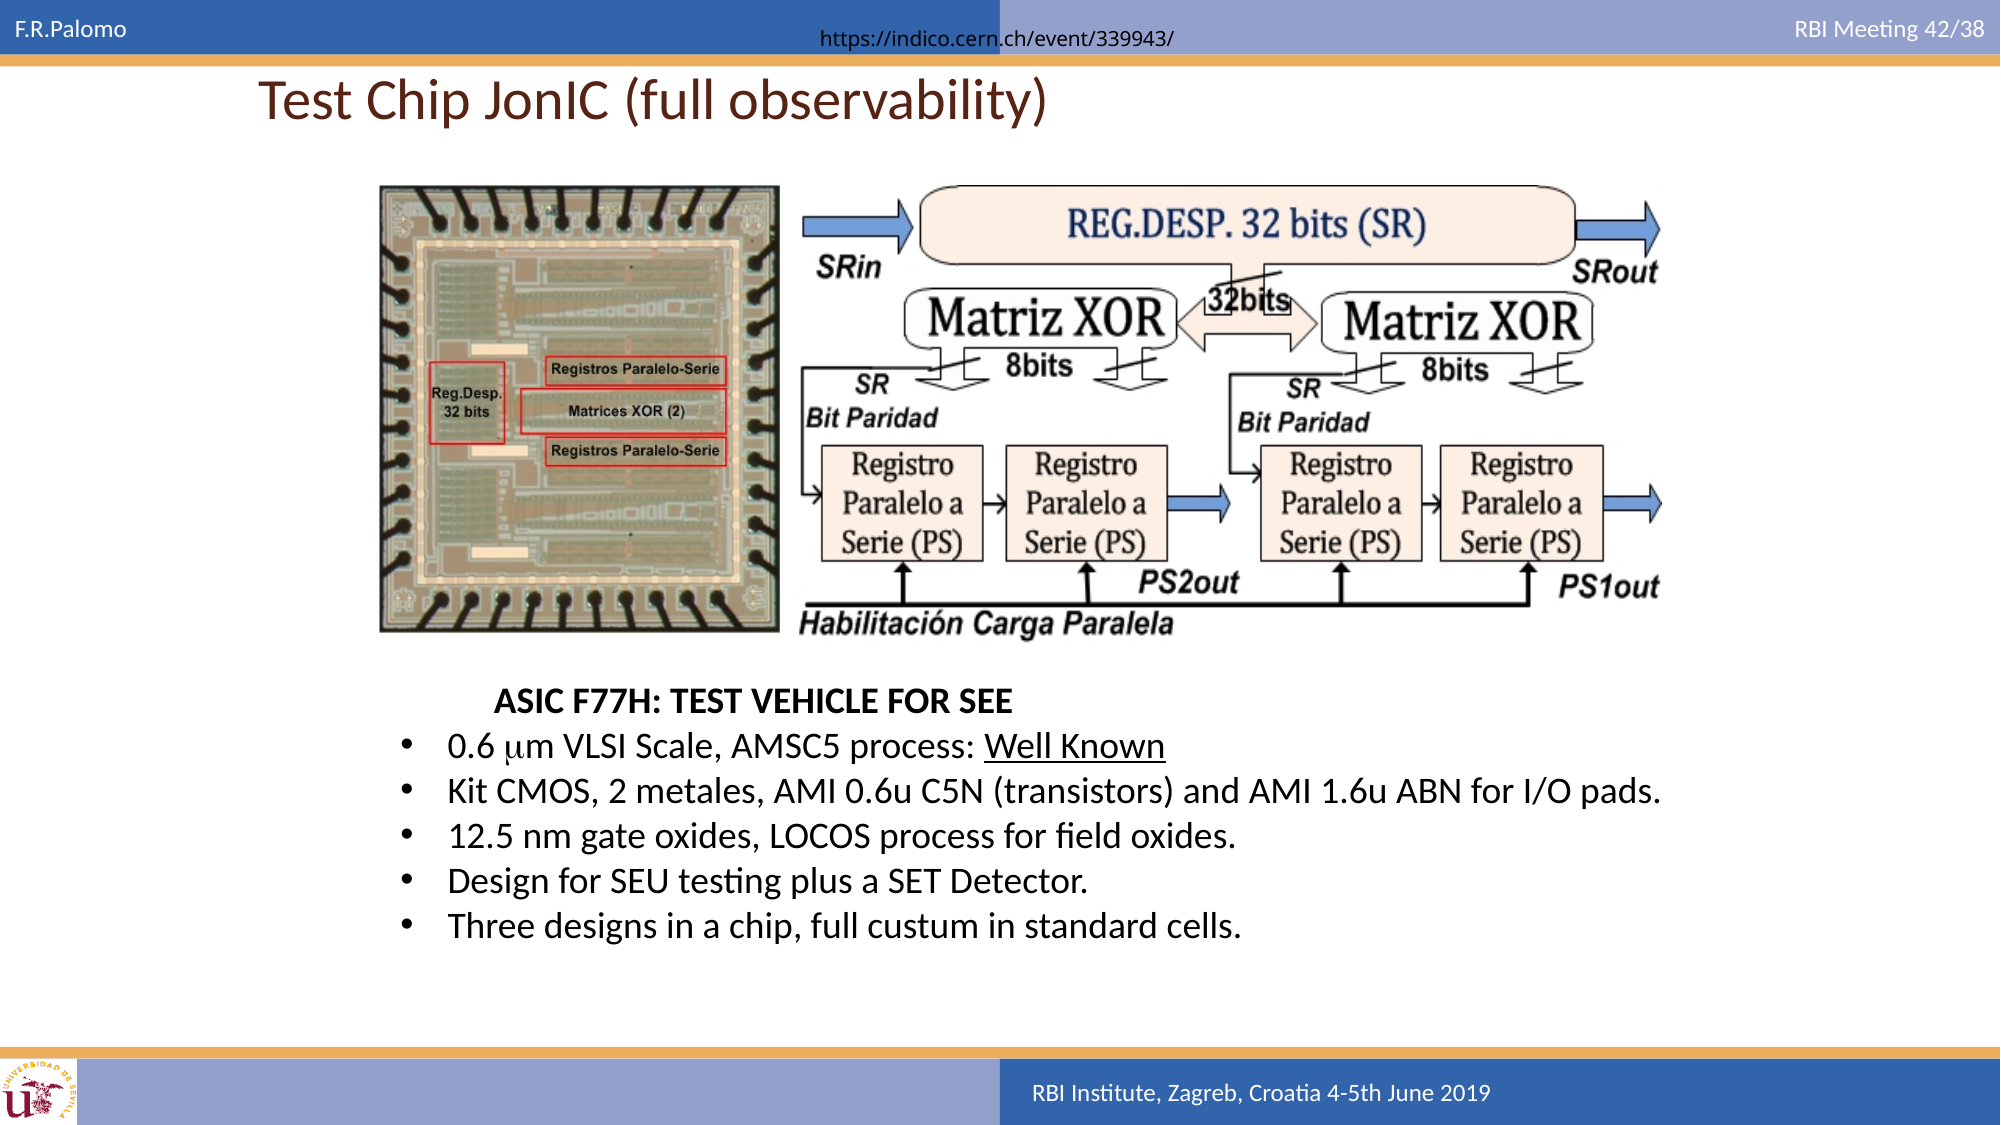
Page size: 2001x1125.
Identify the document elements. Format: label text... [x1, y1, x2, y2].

text_box ASIC F77H: TEST VEHICLE FOR SEE 0.6 mm VLSI Scale, AMSC5 process: Well Known Kit CMOS, 2 metales, AMI 0.6u C5N (transistors) and AMI 1.6u ABN for I/O pads. 12.5 nm gate oxides, LOCOS process for field oxides. Design for SEU testing plus a SET Detector. Three designs in a chip, full custum in standard cells. [385, 668, 1745, 954]
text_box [379, 185, 1662, 646]
picture [0, 1059, 77, 1125]
text_box Test Chip JonIC (full observability)‏ [244, 19, 1745, 149]
